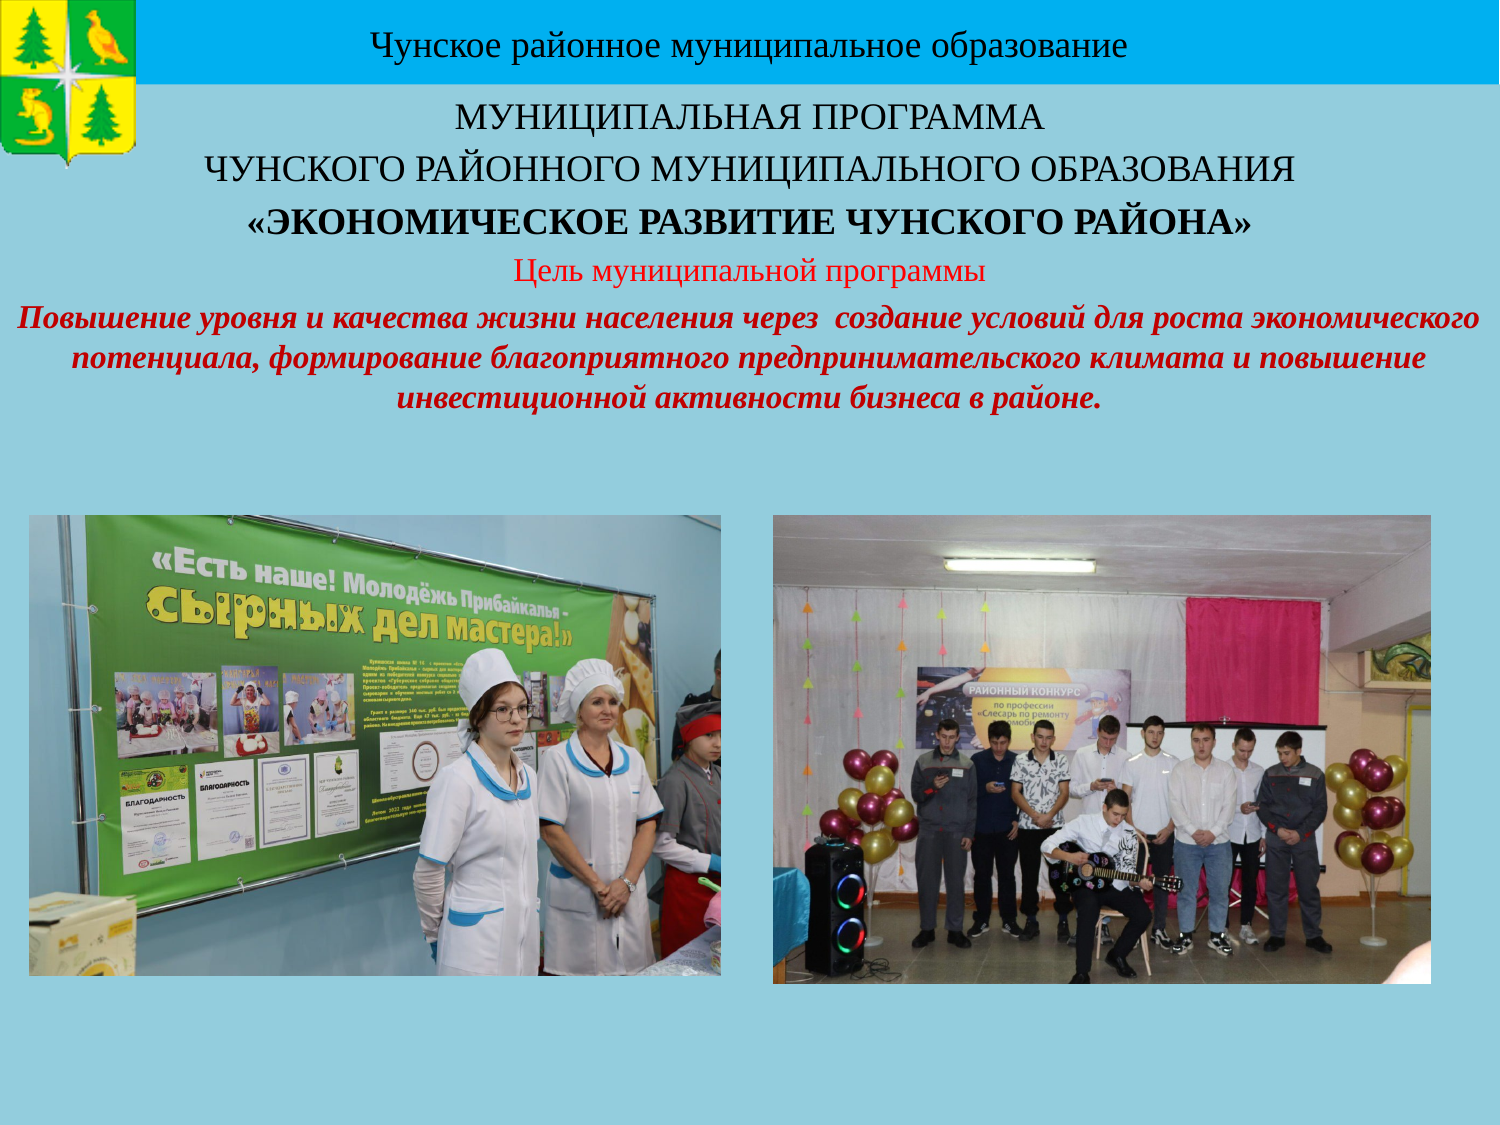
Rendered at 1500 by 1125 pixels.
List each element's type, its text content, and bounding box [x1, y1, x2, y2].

picture [29, 514, 721, 977]
picture [773, 514, 1431, 984]
title Чунское районное муниципальное образование [137, 0, 1499, 84]
list МУНИЦИПАЛЬНАЯ ПРОГРАММА ЧУНСКОГО РАЙОННОГО МУНИЦИПАЛЬНОГО ОБРАЗОВАНИЯ «ЭКОНОМИЧЕСКОЕ РАЗВИТИЕ ЧУНСКОГО РАЙОНА» Цель муниципальной программы Повышение уровня и качества жизни населения через создание условий для роста экономического потенциала, формирование благоприятного предпринимательского климата и повышение инвестиционной активности бизнеса в районе. [0, 84, 1500, 1125]
picture [0, 0, 136, 169]
